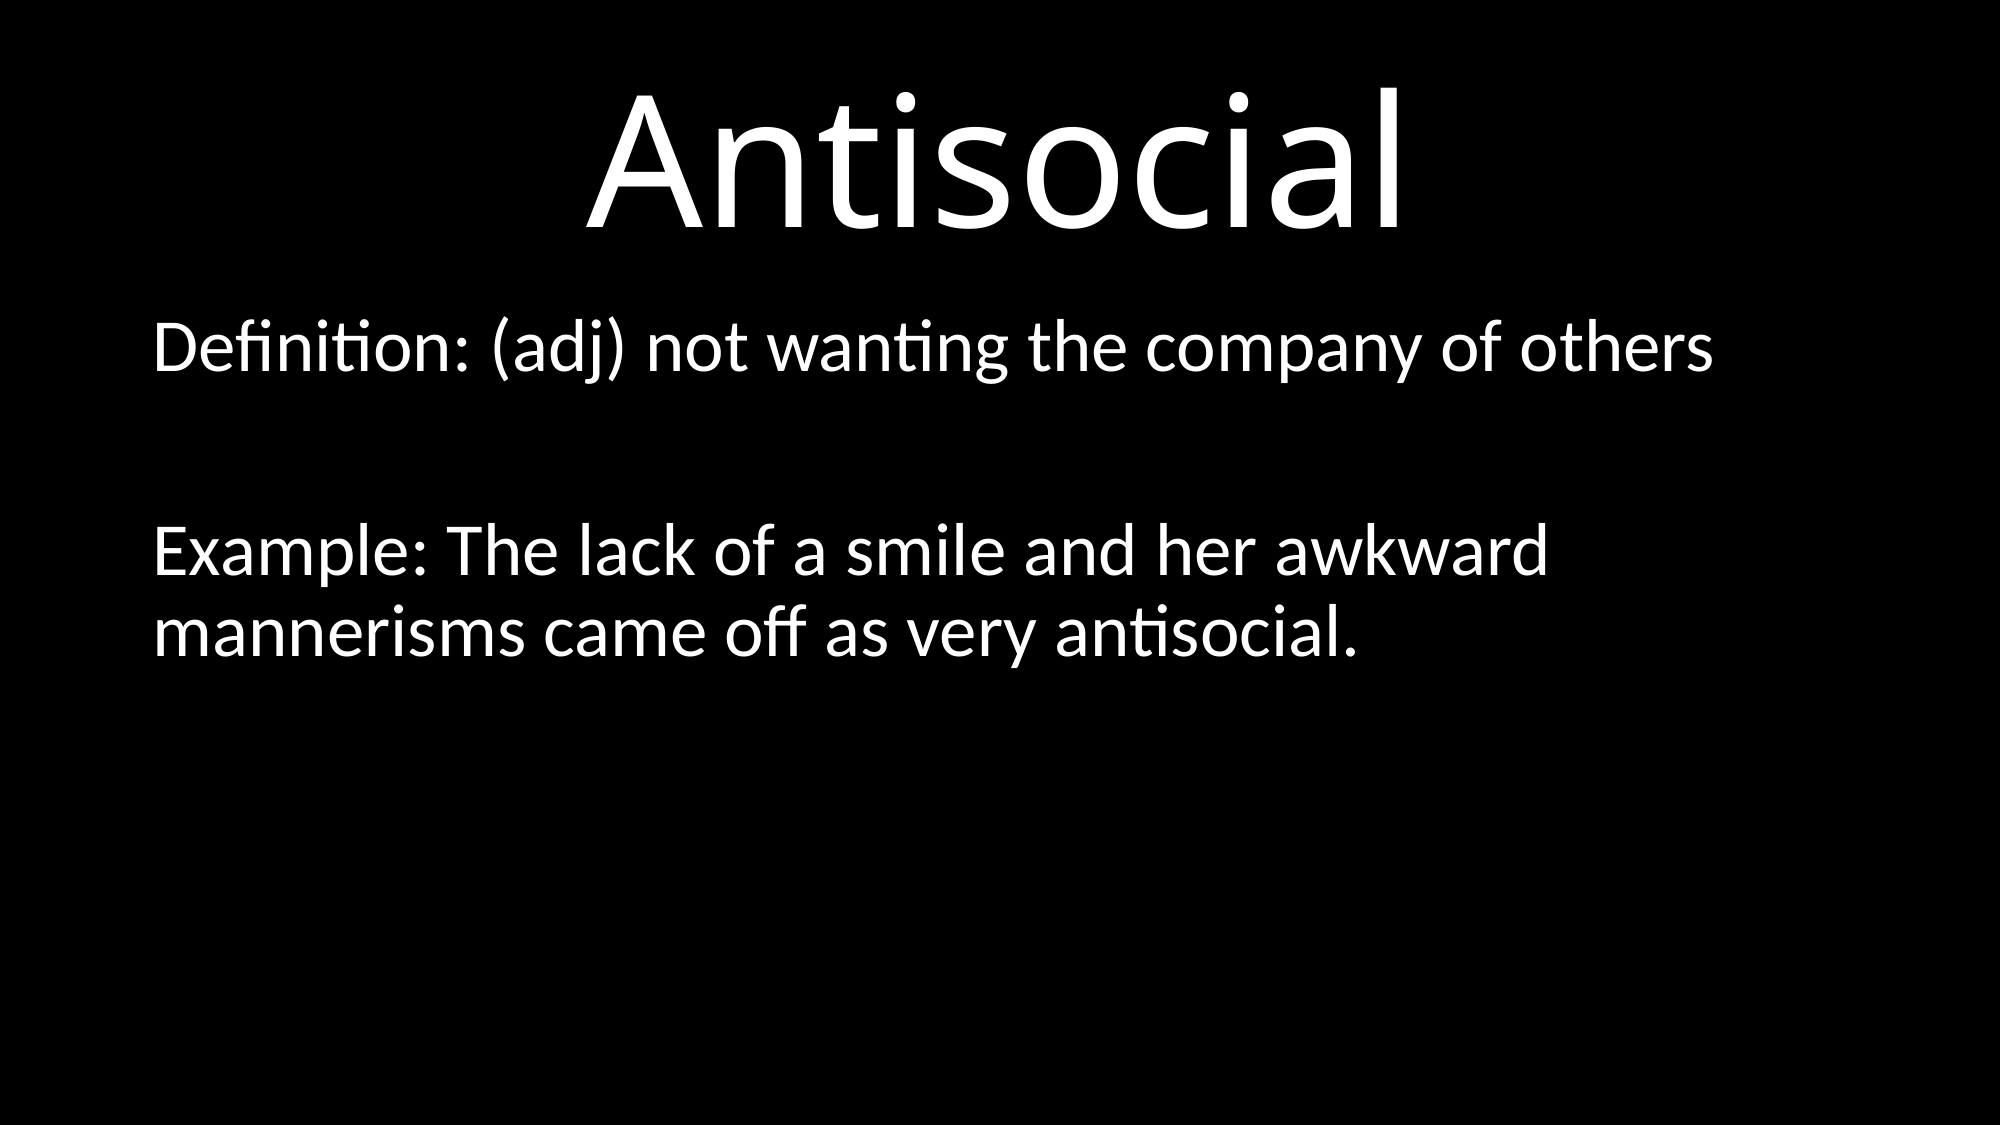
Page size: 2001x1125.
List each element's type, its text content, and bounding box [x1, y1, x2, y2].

list Definition: (adj) not wanting the company of others Example: The lack of a smile and her awkward mannerisms came off as very antisocial. [137, 299, 1863, 1014]
title Antisocial [137, 59, 1863, 278]
